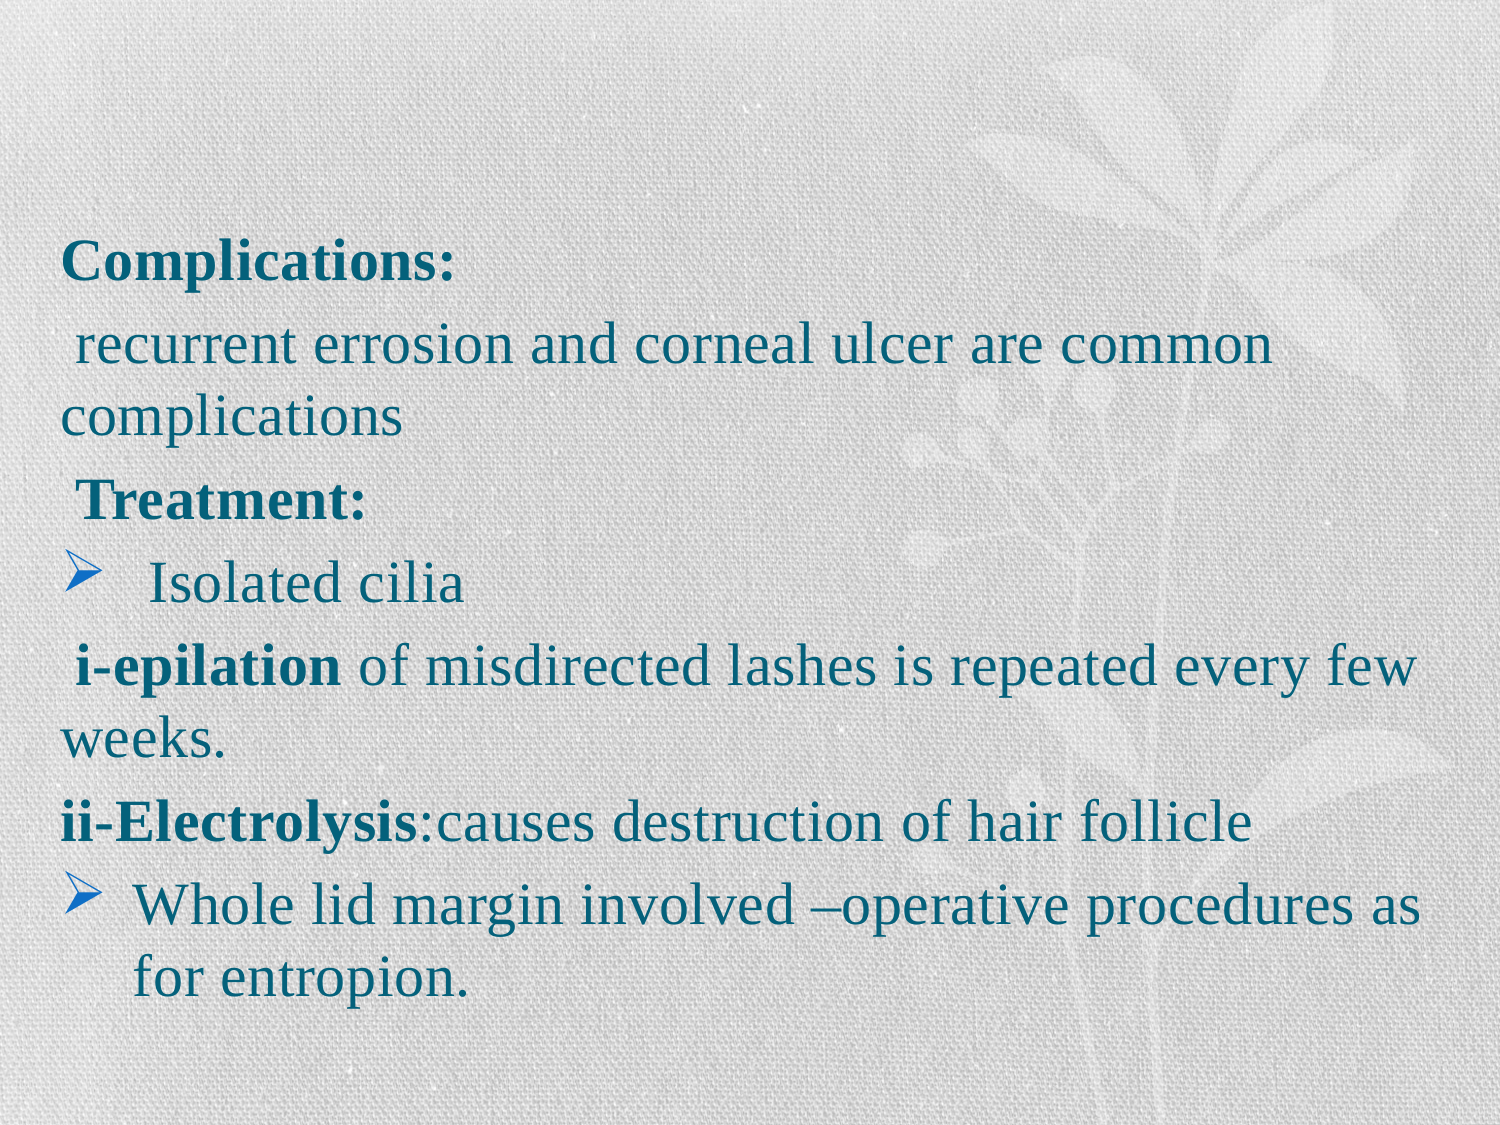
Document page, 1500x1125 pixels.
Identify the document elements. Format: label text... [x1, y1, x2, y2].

list Complications: recurrent errosion and corneal ulcer are common complications Treatment: Isolated cilia i-epilation of misdirected lashes is repeated every few weeks. ii-Electrolysis:causes destruction of hair follicle Whole lid margin involved –operative procedures as for entropion. [45, 213, 1455, 1023]
